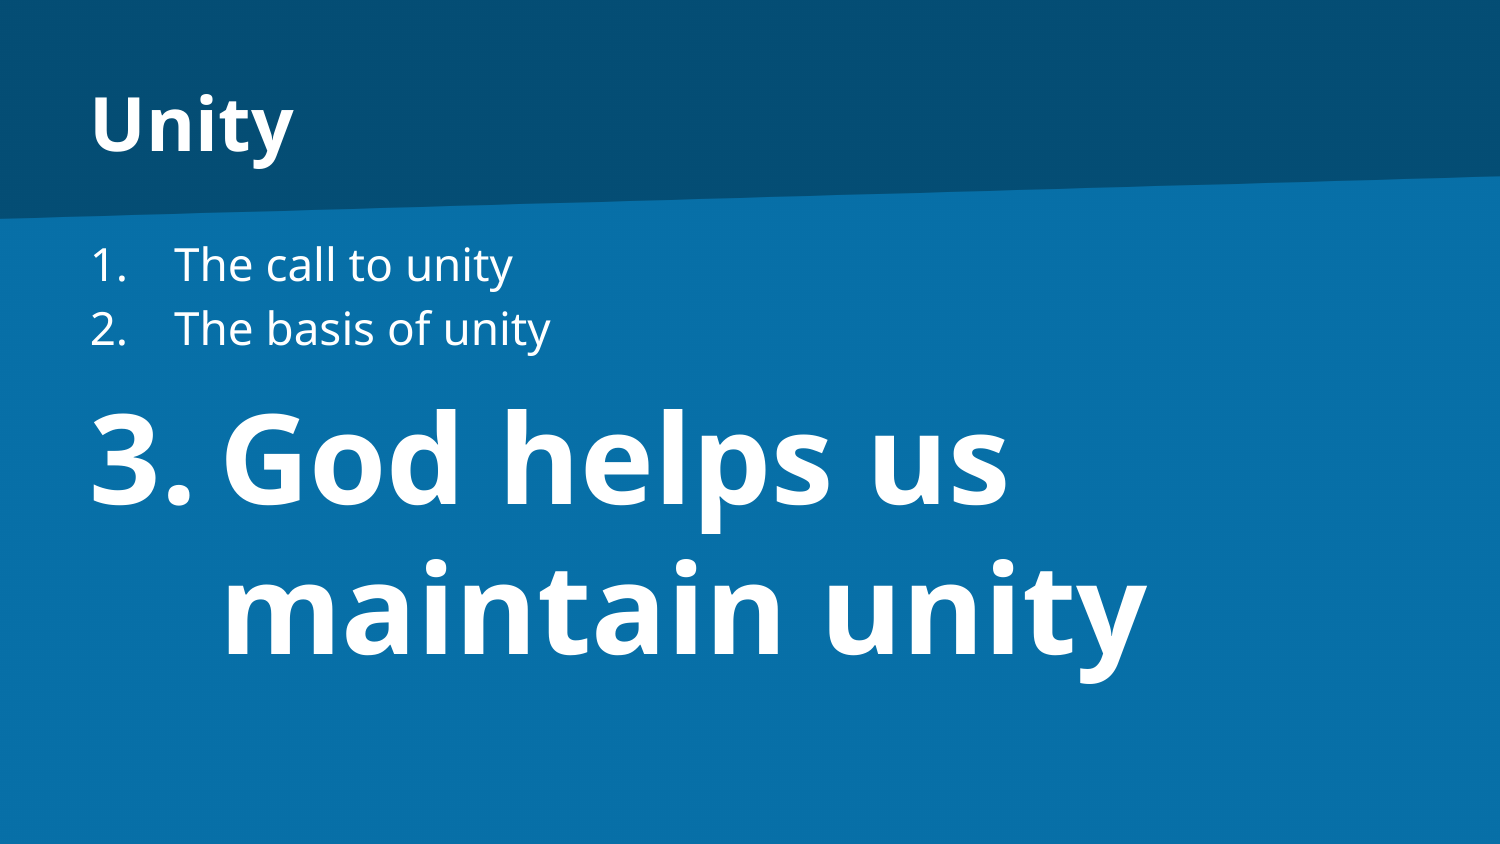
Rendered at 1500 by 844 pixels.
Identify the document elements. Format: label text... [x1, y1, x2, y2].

title Unity [75, 45, 1425, 174]
list The call to unity The basis of unity God helps us maintain unity [75, 228, 1425, 793]
picture [0, 177, 1500, 844]
